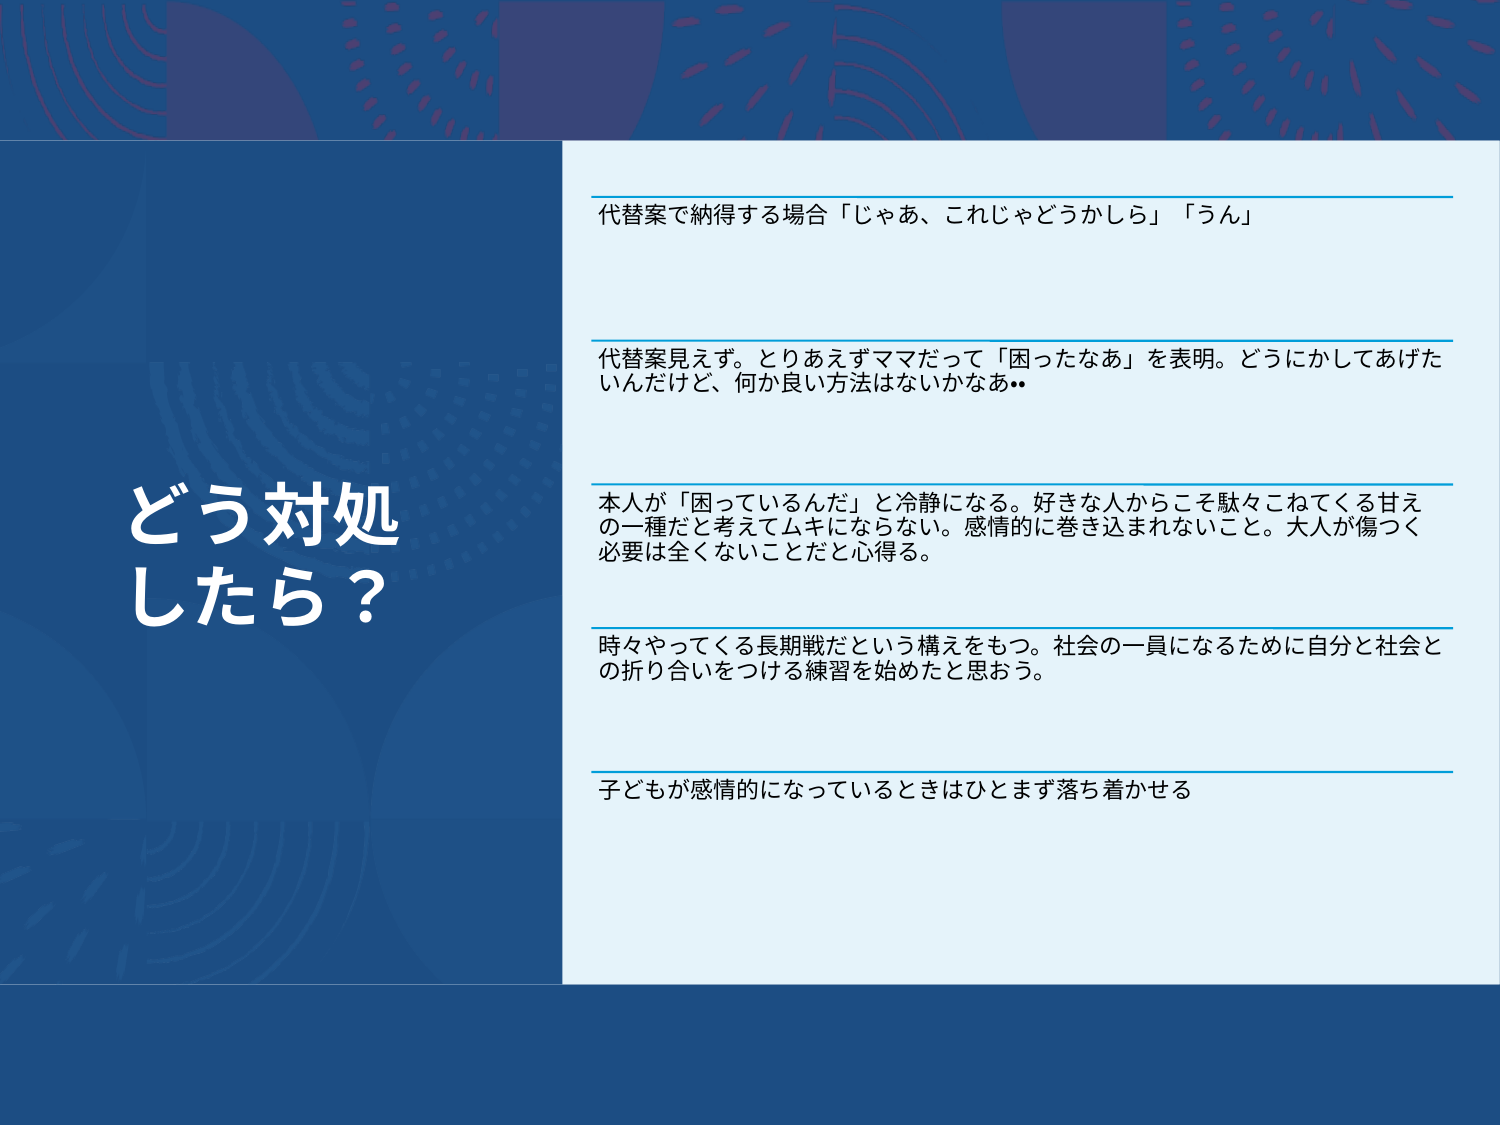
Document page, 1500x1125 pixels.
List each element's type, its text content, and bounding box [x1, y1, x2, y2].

title どう対処したら？ [103, 209, 450, 896]
text_box [563, 140, 1500, 985]
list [591, 196, 1454, 916]
text_box [0, 140, 563, 985]
